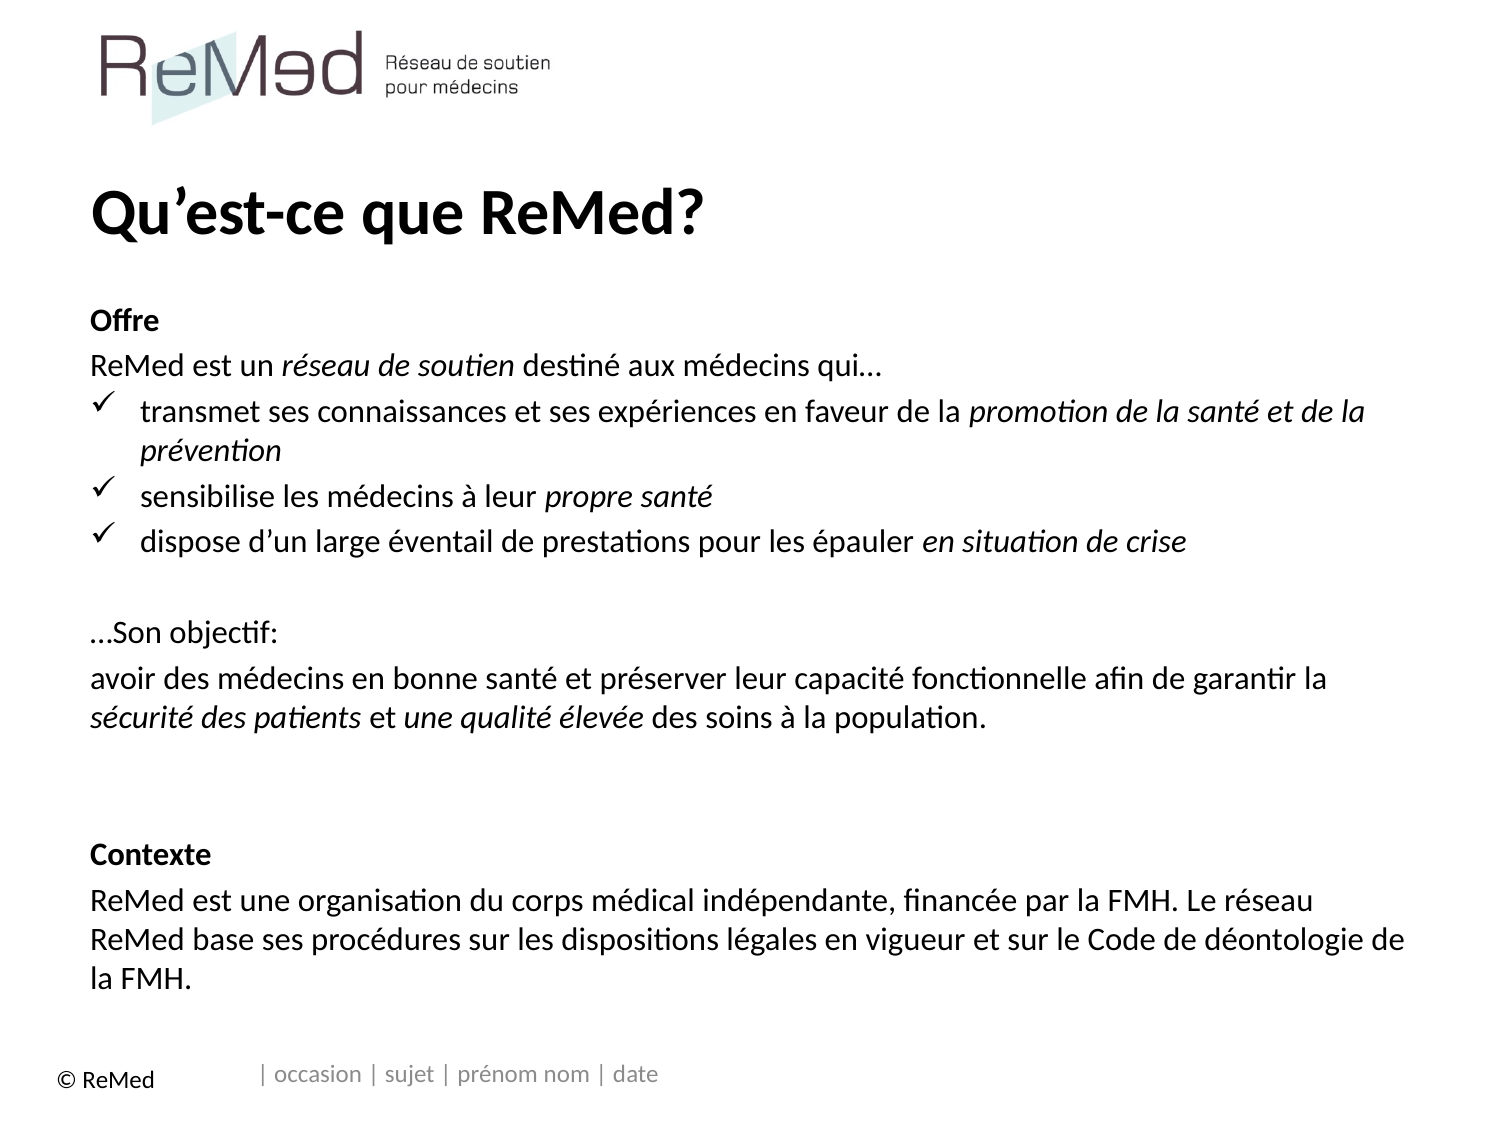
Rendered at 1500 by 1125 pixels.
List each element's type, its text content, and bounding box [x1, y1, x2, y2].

list Offre ReMed est un réseau de soutien destiné aux médecins qui… transmet ses connaissances et ses expériences en faveur de la promotion de la santé et de la prévention sensibilise les médecins à leur propre santé dispose d’un large éventail de prestations pour les épauler en situation de crise …Son objectif: avoir des médecins en bonne santé et préserver leur capacité fonctionnelle afin de garantir la sécurité des patients et une qualité élevée des soins à la population. Contexte ReMed est une organisation du corps médical indépendante, financée par la FMH. Le réseau ReMed base ses procédures sur les dispositions légales en vigueur et sur le Code de déontologie de la FMH. [75, 290, 1425, 1005]
text_box © ReMed [41, 1055, 242, 1101]
footer | occasion | sujet | prénom nom | date [242, 1042, 988, 1103]
title Qu’est-ce que ReMed? [76, 160, 1427, 256]
picture [29, 22, 621, 134]
